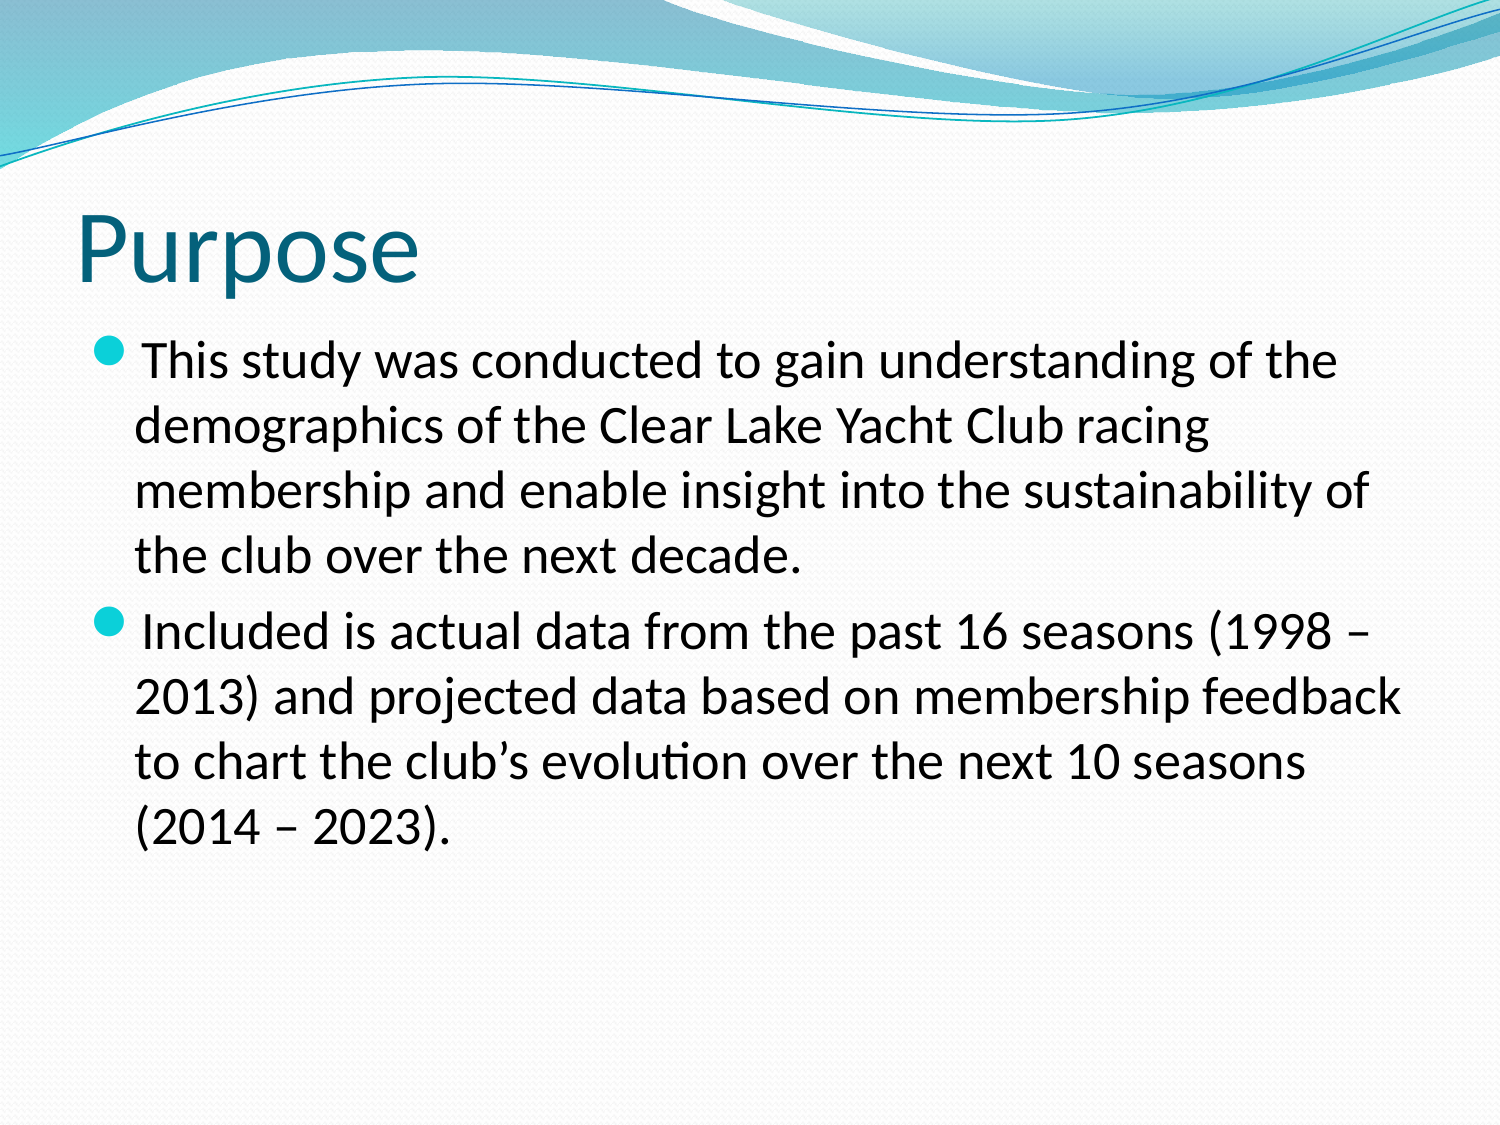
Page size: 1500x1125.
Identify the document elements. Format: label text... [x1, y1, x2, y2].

list This study was conducted to gain understanding of the demographics of the Clear Lake Yacht Club racing membership and enable insight into the sustainability of the club over the next decade. Included is actual data from the past 16 seasons (1998 – 2013) and projected data based on membership feedback to chart the club’s evolution over the next 10 seasons (2014 – 2023). [75, 317, 1425, 1038]
title Purpose [75, 115, 1425, 303]
